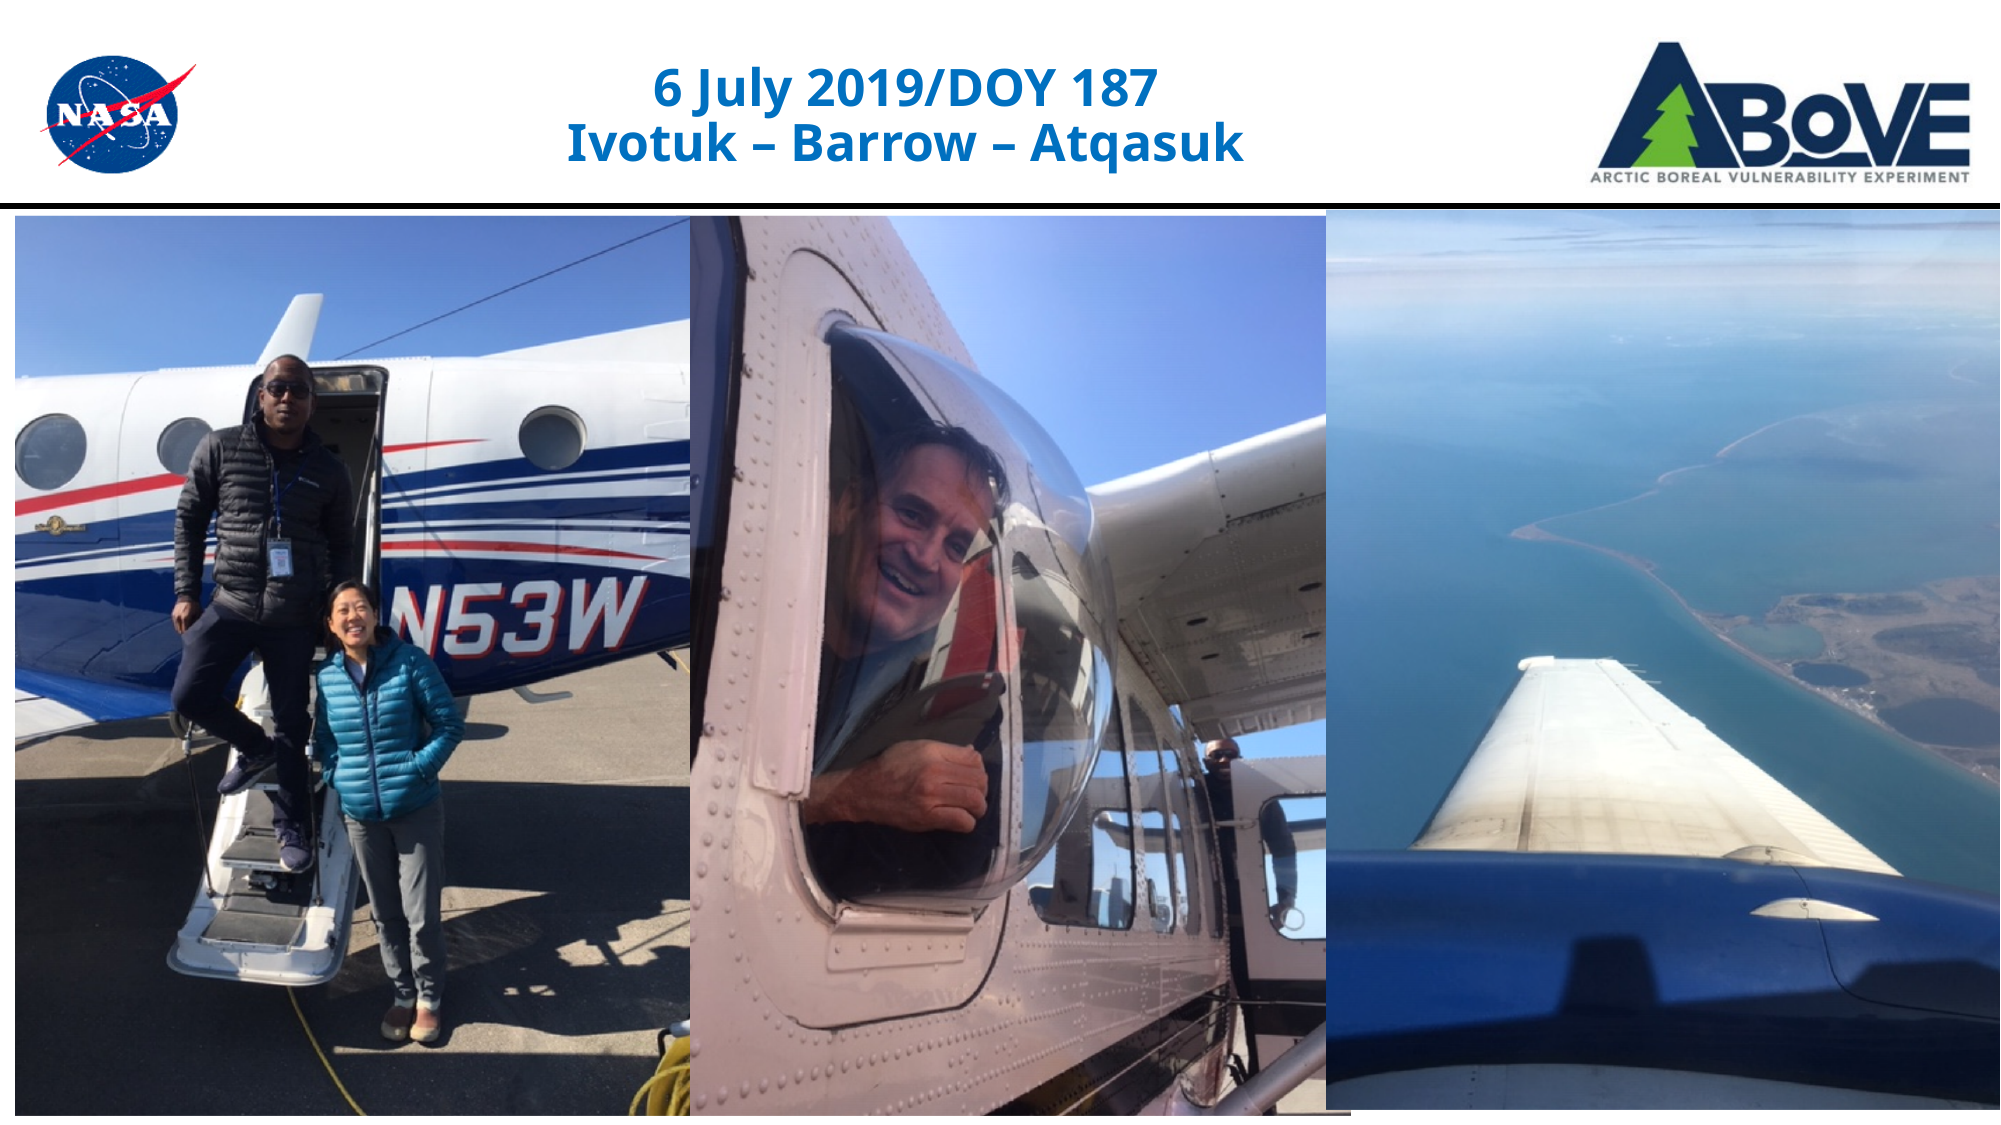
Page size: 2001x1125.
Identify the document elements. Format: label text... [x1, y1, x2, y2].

title 6 July 2019/DOY 187 Ivotuk – Barrow – Atqasuk [179, 53, 1635, 182]
picture [1585, 37, 1975, 188]
picture [0, 211, 2000, 1115]
picture [25, 37, 210, 188]
